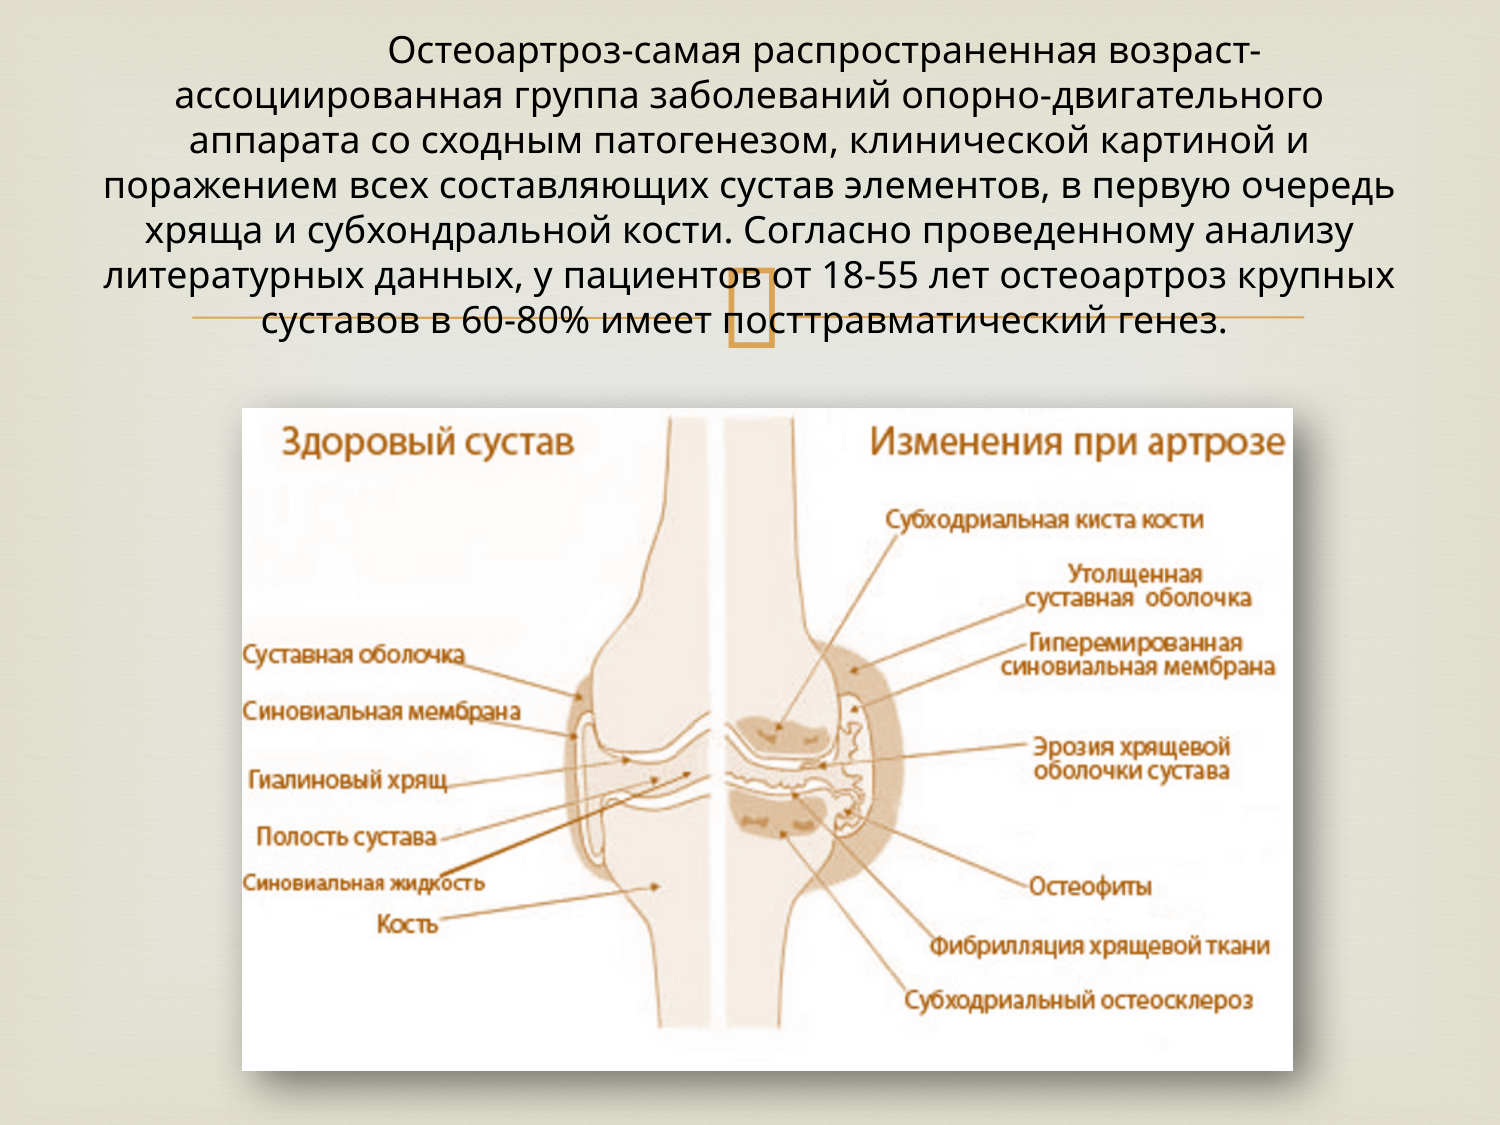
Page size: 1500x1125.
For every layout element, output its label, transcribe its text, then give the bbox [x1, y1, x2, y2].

picture [241, 408, 1293, 1071]
text_box Остеоартроз-самая распространенная возраст-ассоциированная группа заболеваний опорно-двигательного аппарата со сходным патогенезом, клинической картиной и поражением всех составляющих сустав элементов, в первую очередь хряща и субхондральной кости. Согласно проведенному анализу литературных данных, у пациентов от 18-55 лет остеоартроз крупных суставов в 60-80% имеет посттравматический генез. [76, 19, 1423, 349]
